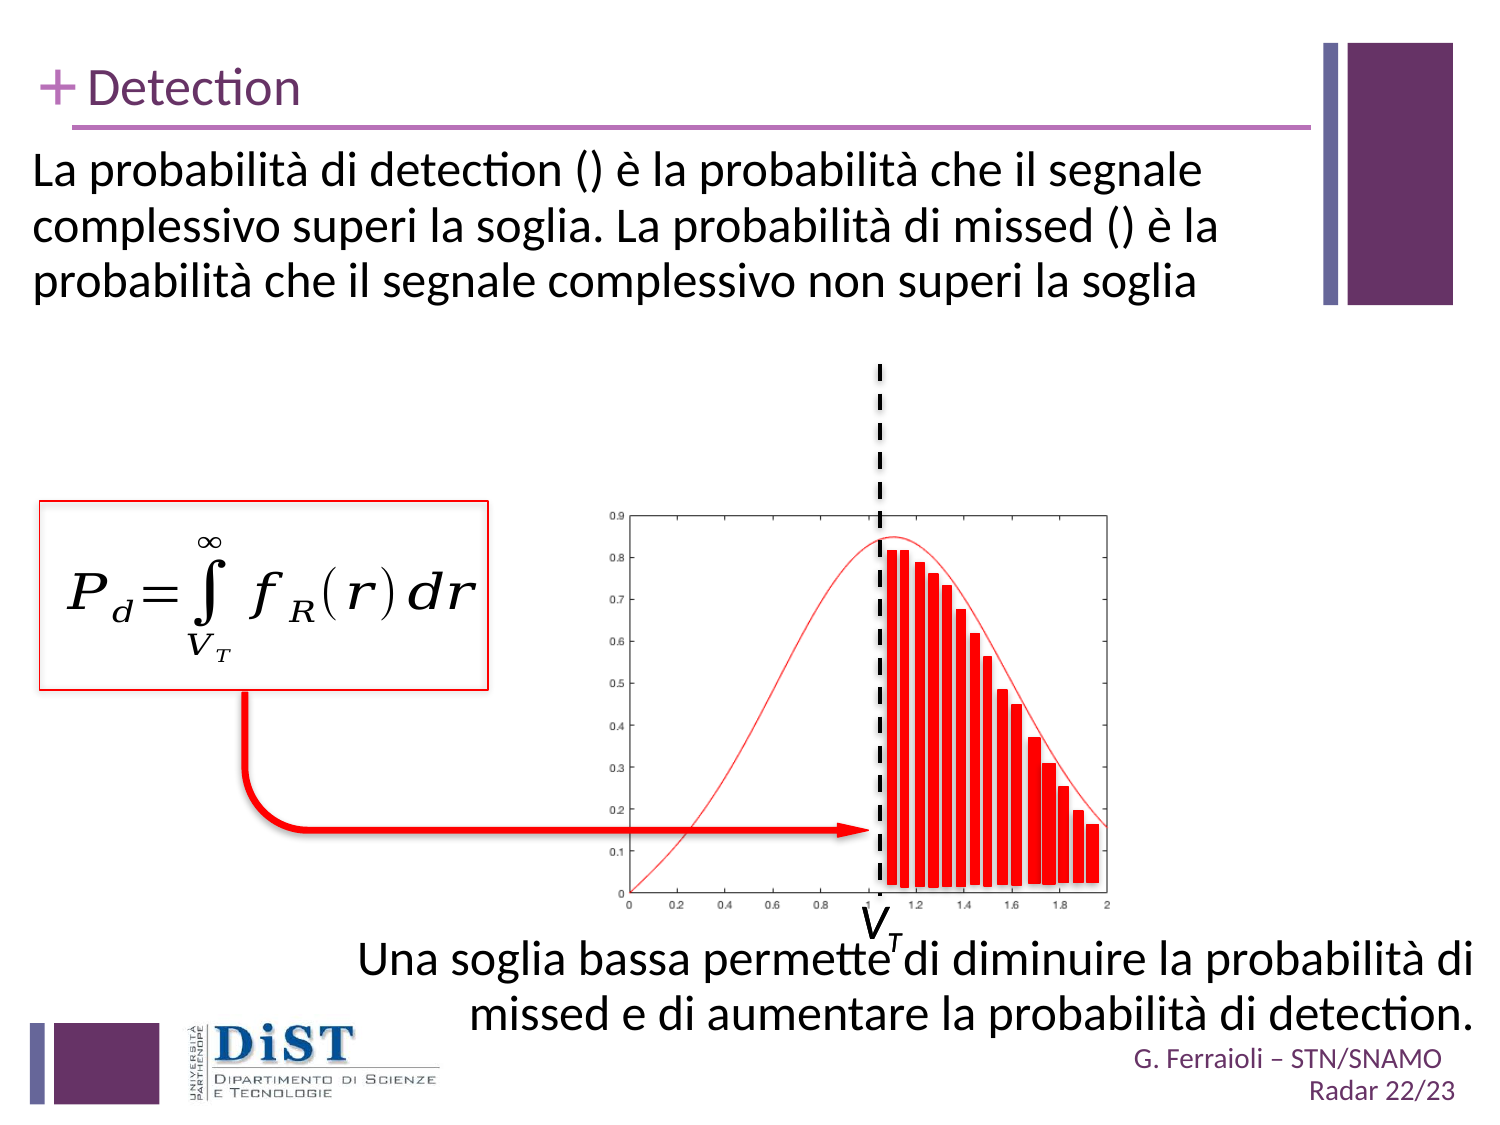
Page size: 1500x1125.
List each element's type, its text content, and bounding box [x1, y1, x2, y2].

picture [170, 1014, 463, 1112]
text_box [39, 500, 489, 691]
text_box Una soglia bassa permette di diminuire la probabilità di missed e di aumentare la probabilità di detection. [263, 923, 1490, 1050]
title Detection [72, 49, 1312, 128]
picture [548, 480, 1166, 944]
text_box [241, 691, 543, 834]
